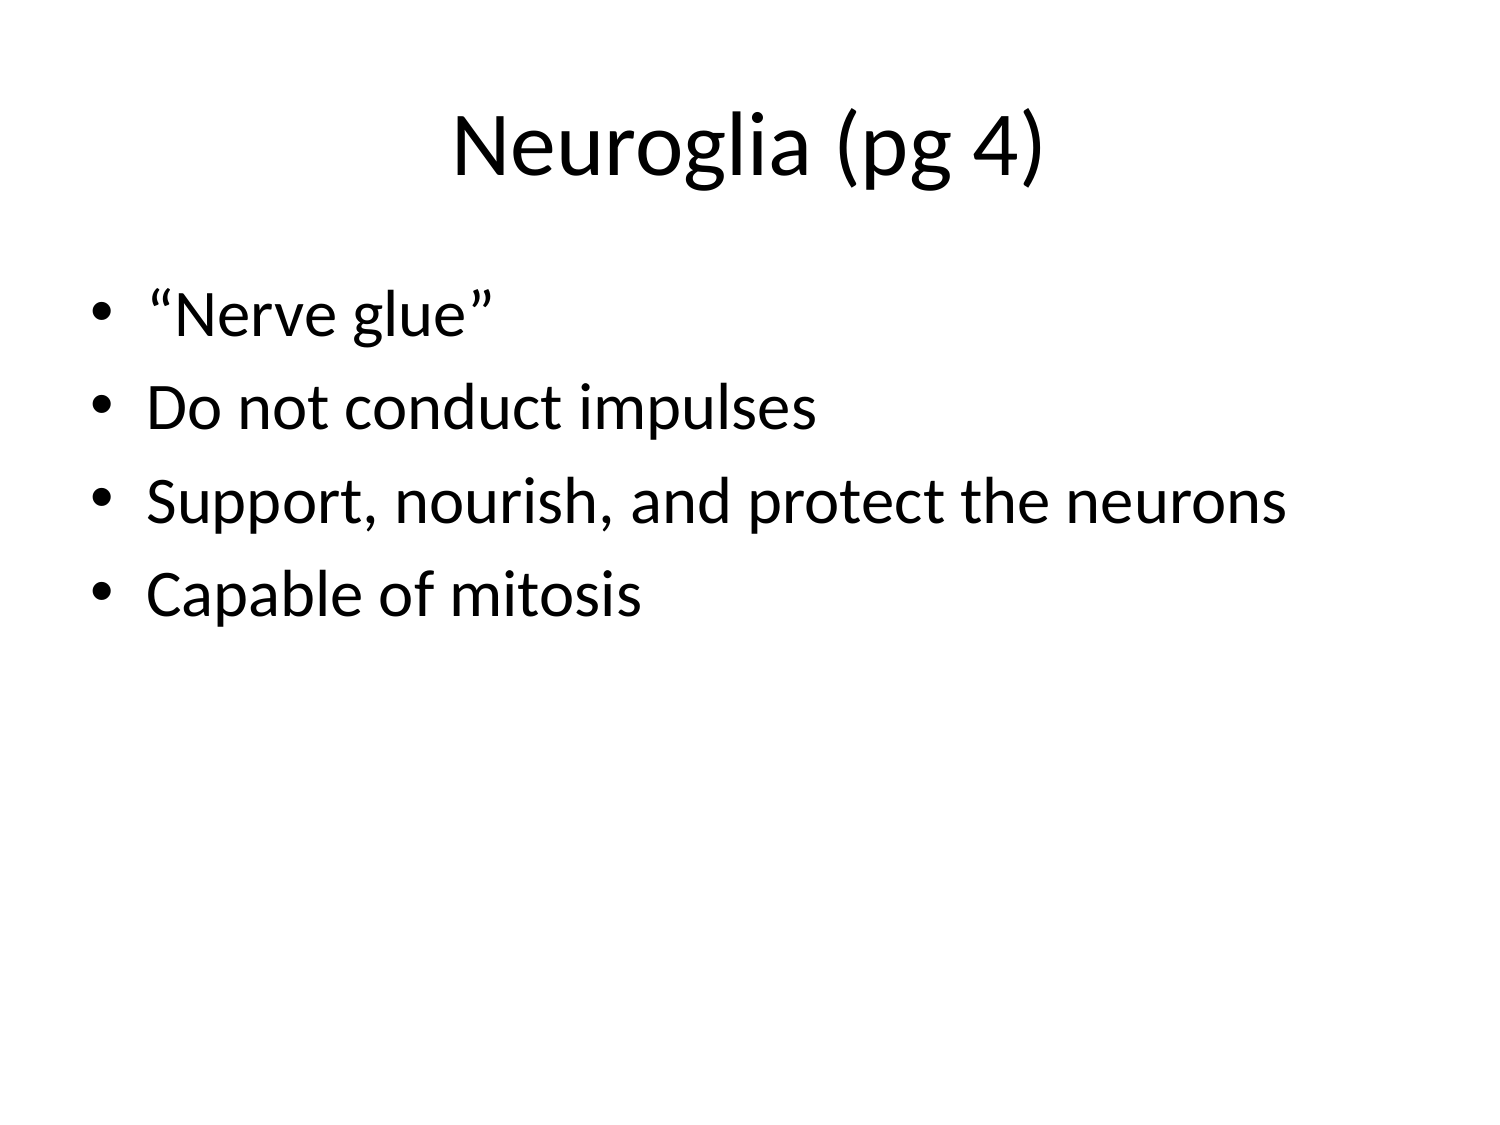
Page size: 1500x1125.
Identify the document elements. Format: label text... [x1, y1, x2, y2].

list “Nerve glue” Do not conduct impulses Support, nourish, and protect the neurons Capable of mitosis [75, 262, 1425, 1005]
title Neuroglia (pg 4) [75, 45, 1425, 233]
